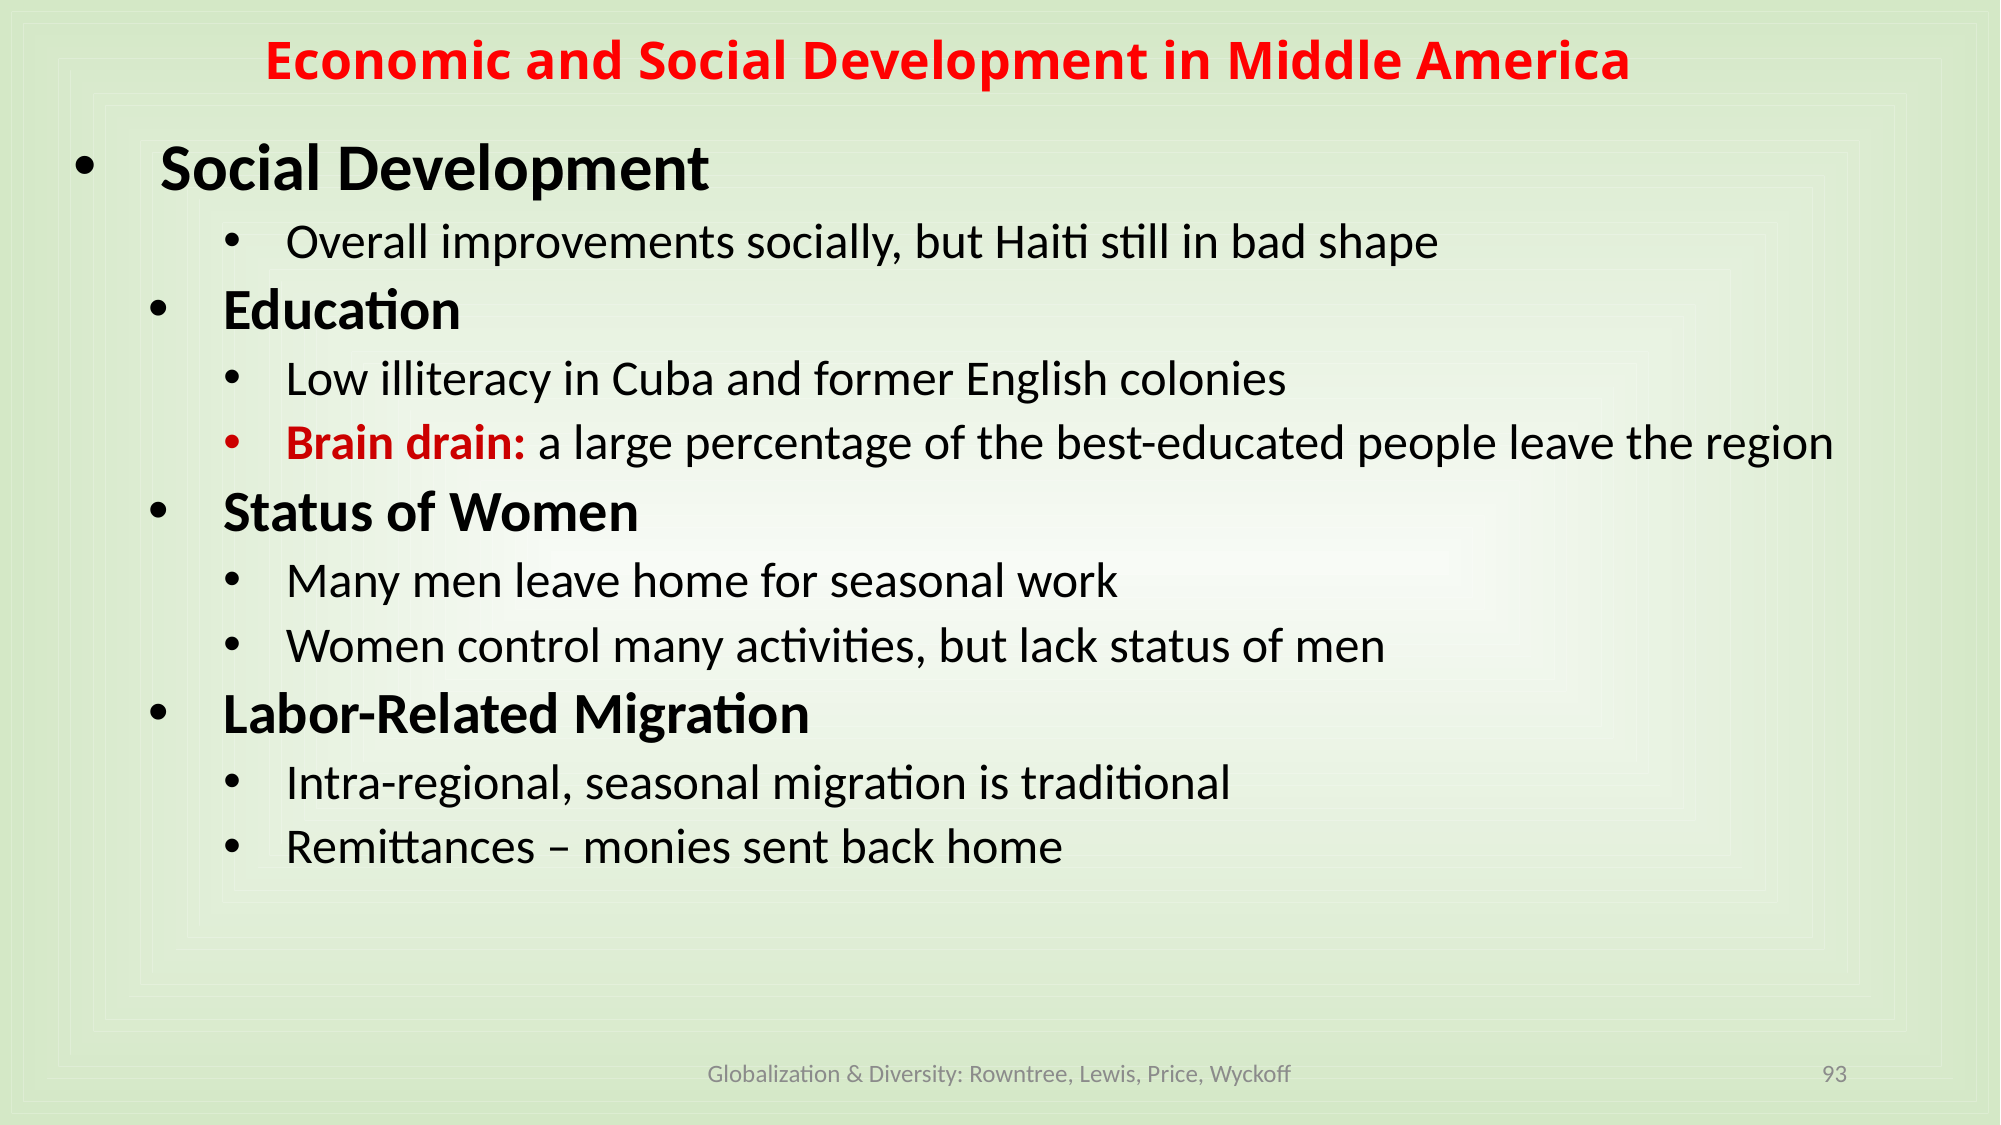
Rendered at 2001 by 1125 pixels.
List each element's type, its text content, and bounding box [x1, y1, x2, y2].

footer Globalization & Diversity: Rowntree, Lewis, Price, Wyckoff [662, 1042, 1338, 1103]
title Economic and Social Development in Middle America [249, 0, 1688, 125]
list Social Development Overall improvements socially, but Haiti still in bad shape Education Low illiteracy in Cuba and former English colonies Brain drain: a large percentage of the best-educated people leave the region Status of Women Many men leave home for seasonal work Women control many activities, but lack status of men Labor-Related Migration Intra-regional, seasonal migration is traditional Remittances – monies sent back home [58, 125, 1895, 1038]
slide_number 93 [1412, 1042, 1863, 1103]
